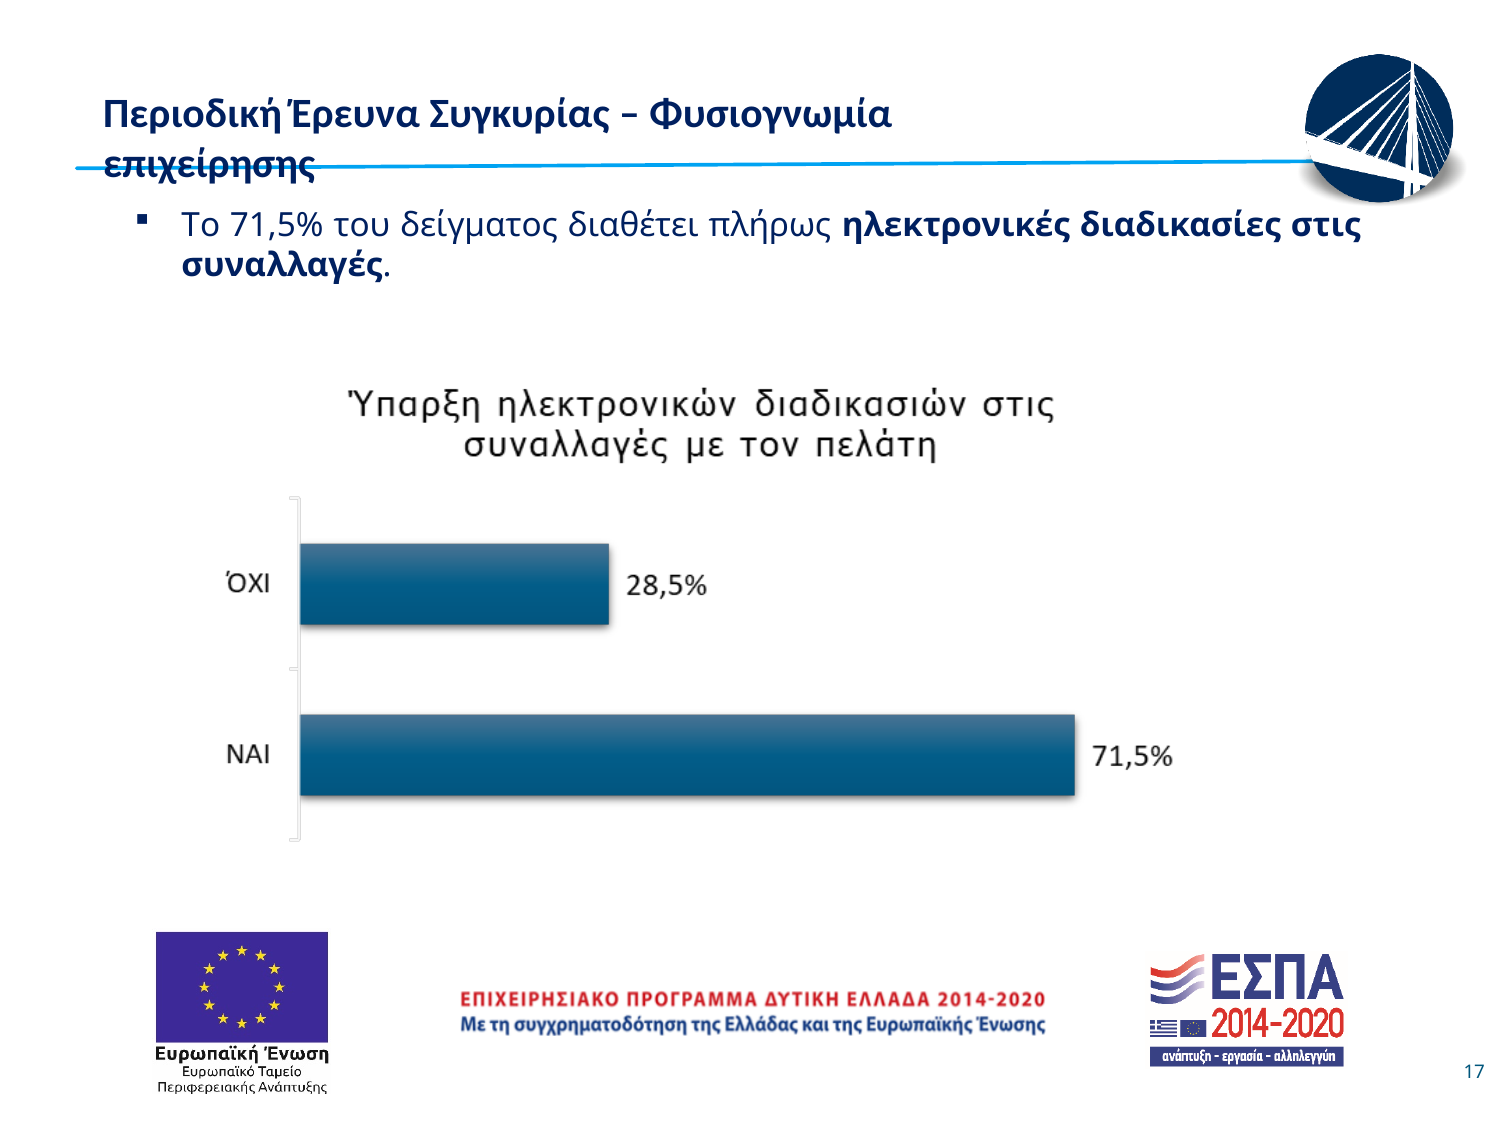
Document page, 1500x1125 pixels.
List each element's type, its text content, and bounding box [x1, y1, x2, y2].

picture [152, 928, 331, 1094]
picture [206, 361, 1200, 871]
text_box Περιοδική Έρευνα Συγκυρίας – Φυσιογνωμία επιχείρησης [88, 78, 1128, 193]
picture [450, 987, 1050, 1036]
picture [1145, 951, 1348, 1069]
picture [1293, 54, 1471, 207]
slide_number 17 [1162, 1042, 1500, 1103]
text_box Tο 71,5% του δείγματος διαθέτει πλήρως ηλεκτρονικές διαδικασίες στις συναλλαγές. [119, 196, 1376, 291]
